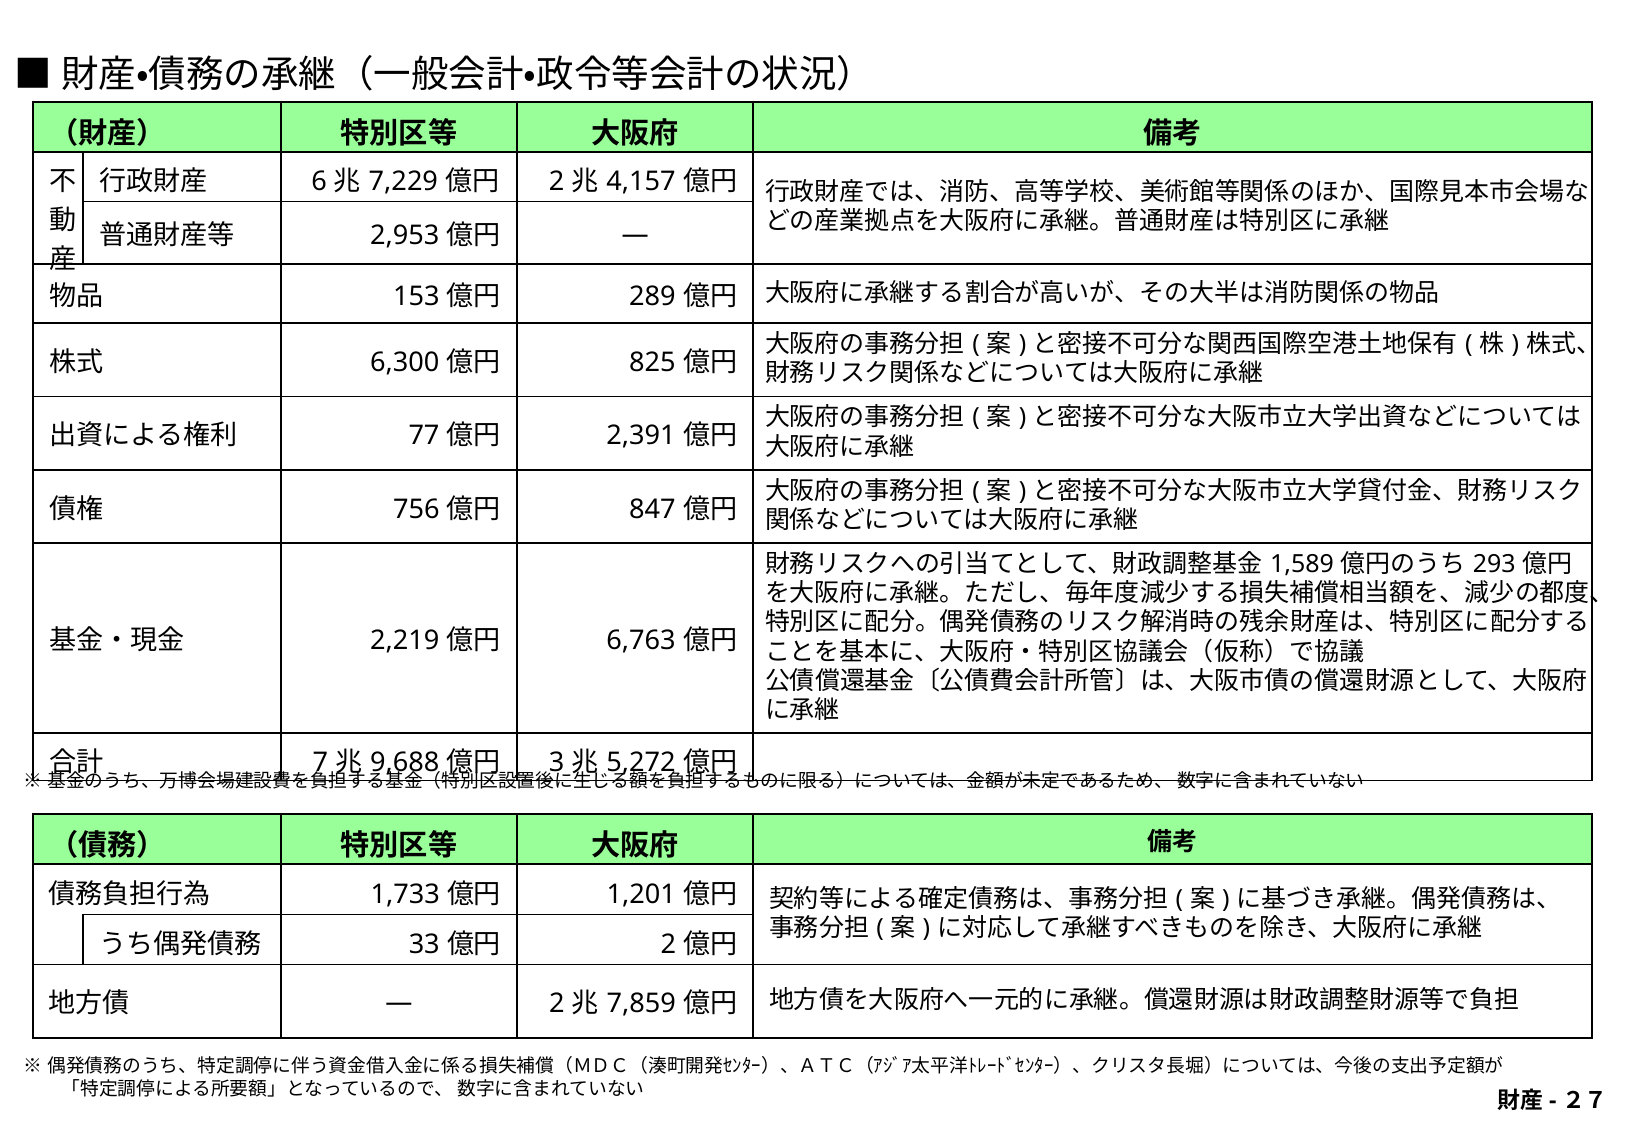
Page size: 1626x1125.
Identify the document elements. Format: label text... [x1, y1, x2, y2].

table_cell 債権 [34, 471, 280, 542]
table_cell 7兆9,688億円 [282, 734, 516, 760]
table_cell 物品 [34, 265, 280, 322]
table_header 特別区等 [282, 103, 516, 151]
table_header （債務） [34, 815, 280, 863]
table_header 大阪府 [518, 815, 752, 863]
table_cell 2,953億円 [282, 202, 516, 263]
table_cell 大阪府の事務分担(案)と密接不可分な大阪市立大学出資などについては大阪府に承継 [754, 397, 1591, 469]
table_cell 6,300億円 [282, 324, 516, 396]
table_cell [34, 914, 82, 964]
table_cell 不動産 [34, 153, 82, 263]
table_cell 大阪府の事務分担(案)と密接不可分な大阪市立大学貸付金、財務リスク関係などについては大阪府に承継 [754, 471, 1591, 542]
table_cell 行政財産では、消防、高等学校、美術館等関係のほか、国際見本市会場などの産業拠点を大阪府に承継。普通財産は特別区に承継 [754, 153, 1591, 263]
table_cell 出資による権利 [34, 397, 280, 469]
table_cell 289億円 [518, 265, 752, 322]
table_cell 6兆7,229億円 [282, 153, 516, 201]
table_cell 大阪府に承継する割合が高いが、その大半は消防関係の物品 [754, 265, 1591, 322]
table_cell ― [518, 202, 752, 263]
table_cell 153億円 [282, 265, 516, 322]
table_cell [754, 734, 1591, 760]
text_box ※基金のうち、万博会場建設費を負担する基金（特別区設置後に生じる額を負担するものに限る）については、金額が未定であるため、 数字に含まれていない [9, 760, 1615, 799]
table_cell 2,219億円 [282, 544, 516, 732]
table_header 特別区等 [282, 815, 516, 863]
table_cell 2億円 [518, 915, 752, 964]
table_cell 2兆4,157億円 [518, 153, 752, 201]
table_cell 株式 [34, 324, 280, 396]
table_header 大阪府 [518, 103, 752, 151]
table_header 備考 [754, 103, 1591, 151]
table_cell 2,391億円 [518, 397, 752, 469]
table_cell 合計 [34, 734, 280, 760]
table_cell 2兆7,859億円 [518, 965, 752, 1037]
table_cell 6,763億円 [518, 544, 752, 732]
table_cell 847億円 [518, 471, 752, 542]
table_cell 3兆5,272億円 [518, 734, 752, 760]
table_cell 756億円 [282, 471, 516, 542]
table_cell うち偶発債務 [84, 915, 280, 964]
table_cell 債務負担行為 [34, 865, 280, 914]
table_cell ― [282, 965, 516, 1037]
table_header 備考 [754, 815, 1591, 863]
text_box ※偶発債務のうち、特定調停に伴う資金借入金に係る損失補償（ＭＤＣ（湊町開発ｾﾝﾀｰ）、ＡＴＣ（ｱｼﾞｱ太平洋ﾄﾚｰﾄﾞｾﾝﾀｰ）、クリスタ長堀）については、今後の支出予定額が 「特定調停による所要額」となっているので、 数字に含まれていない [9, 1046, 1615, 1107]
table_cell 地方債を大阪府へ一元的に承継。償還財源は財政調整財源等で負担 [754, 965, 1591, 1037]
table_cell 1,733億円 [282, 865, 516, 914]
table_cell 行政財産 [84, 153, 280, 201]
table_cell 825億円 [518, 324, 752, 396]
table_cell 大阪府の事務分担(案)と密接不可分な関西国際空港土地保有(株)株式、財務リスク関係などについては大阪府に承継 [754, 324, 1591, 396]
table_cell 普通財産等 [84, 202, 280, 263]
text_box 財産-２７ [1471, 1069, 1623, 1125]
text_box ■財産・債務の承継（一般会計・政令等会計の状況） [0, 42, 1005, 103]
table_cell 33億円 [282, 915, 516, 964]
table_cell 財務リスクへの引当てとして、財政調整基金1,589億円のうち293億円を大阪府に承継。ただし、毎年度減少する損失補償相当額を、減少の都度、特別区に配分。偶発債務のリスク解消時の残余財産は、特別区に配分することを基本に、大阪府・特別区協議会（仮称）で協議 公債償還基金〔公債費会計所管〕は、大阪市債の償還財源として、大阪府に承継 [754, 544, 1591, 732]
table_cell 契約等による確定債務は、事務分担(案)に基づき承継。偶発債務は、事務分担(案)に対応して承継すべきものを除き、大阪府に承継 [754, 865, 1591, 964]
table_cell 基金・現金 [34, 544, 280, 732]
table_cell 77億円 [282, 397, 516, 469]
table_cell 地方債 [34, 965, 280, 1037]
table_cell 1,201億円 [518, 865, 752, 914]
table_header （財産） [34, 103, 280, 151]
